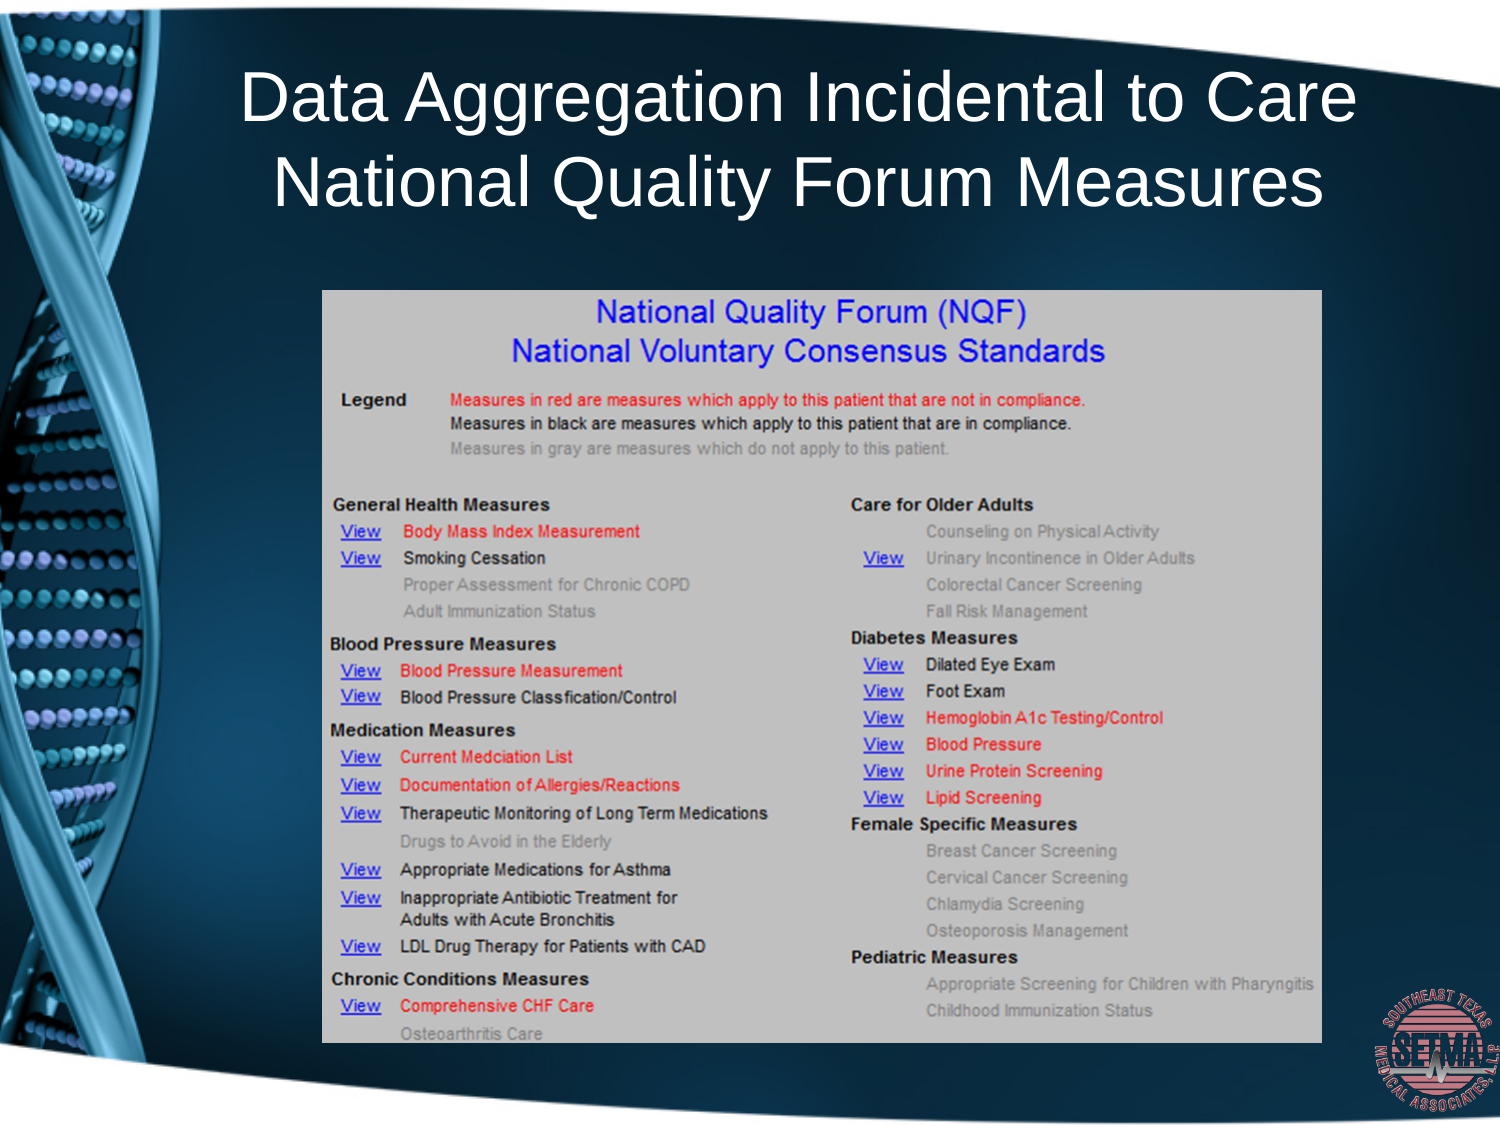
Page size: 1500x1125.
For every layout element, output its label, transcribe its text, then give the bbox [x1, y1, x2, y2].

title Data Aggregation Incidental to Care National Quality Forum Measures [157, 22, 1442, 249]
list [321, 289, 1323, 1044]
picture [0, 0, 1500, 1125]
